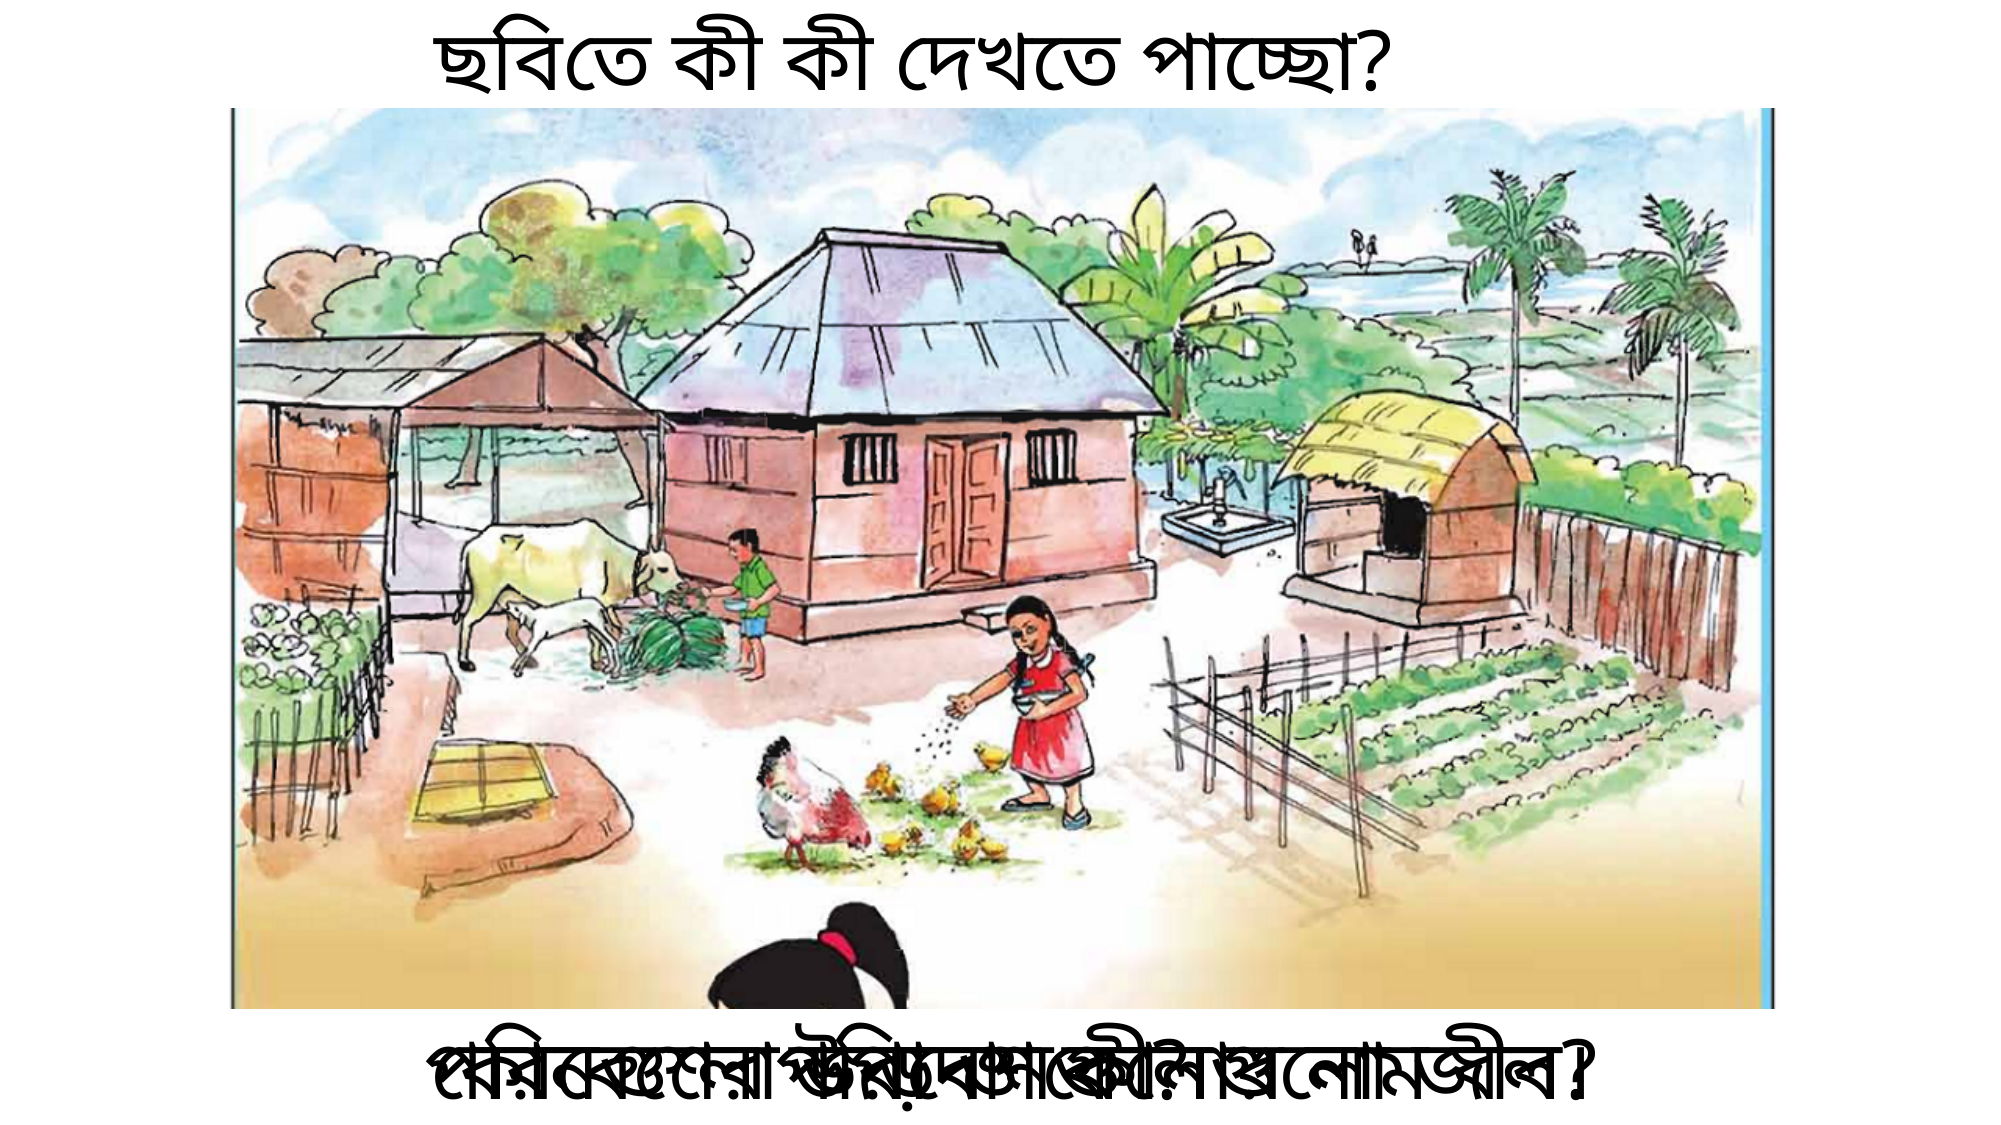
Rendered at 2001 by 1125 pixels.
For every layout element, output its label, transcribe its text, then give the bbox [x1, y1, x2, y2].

text_box ছবিতে কী কী দেখতে পাচ্ছো? [419, 0, 1452, 108]
picture [216, 108, 1779, 1009]
text_box কোনগুলো জড় ও কোনগুলো জীব? [416, 1009, 1635, 1124]
text_box পরিবেশের উপাদানগুলোর নাম বল। [409, 1009, 416, 1124]
